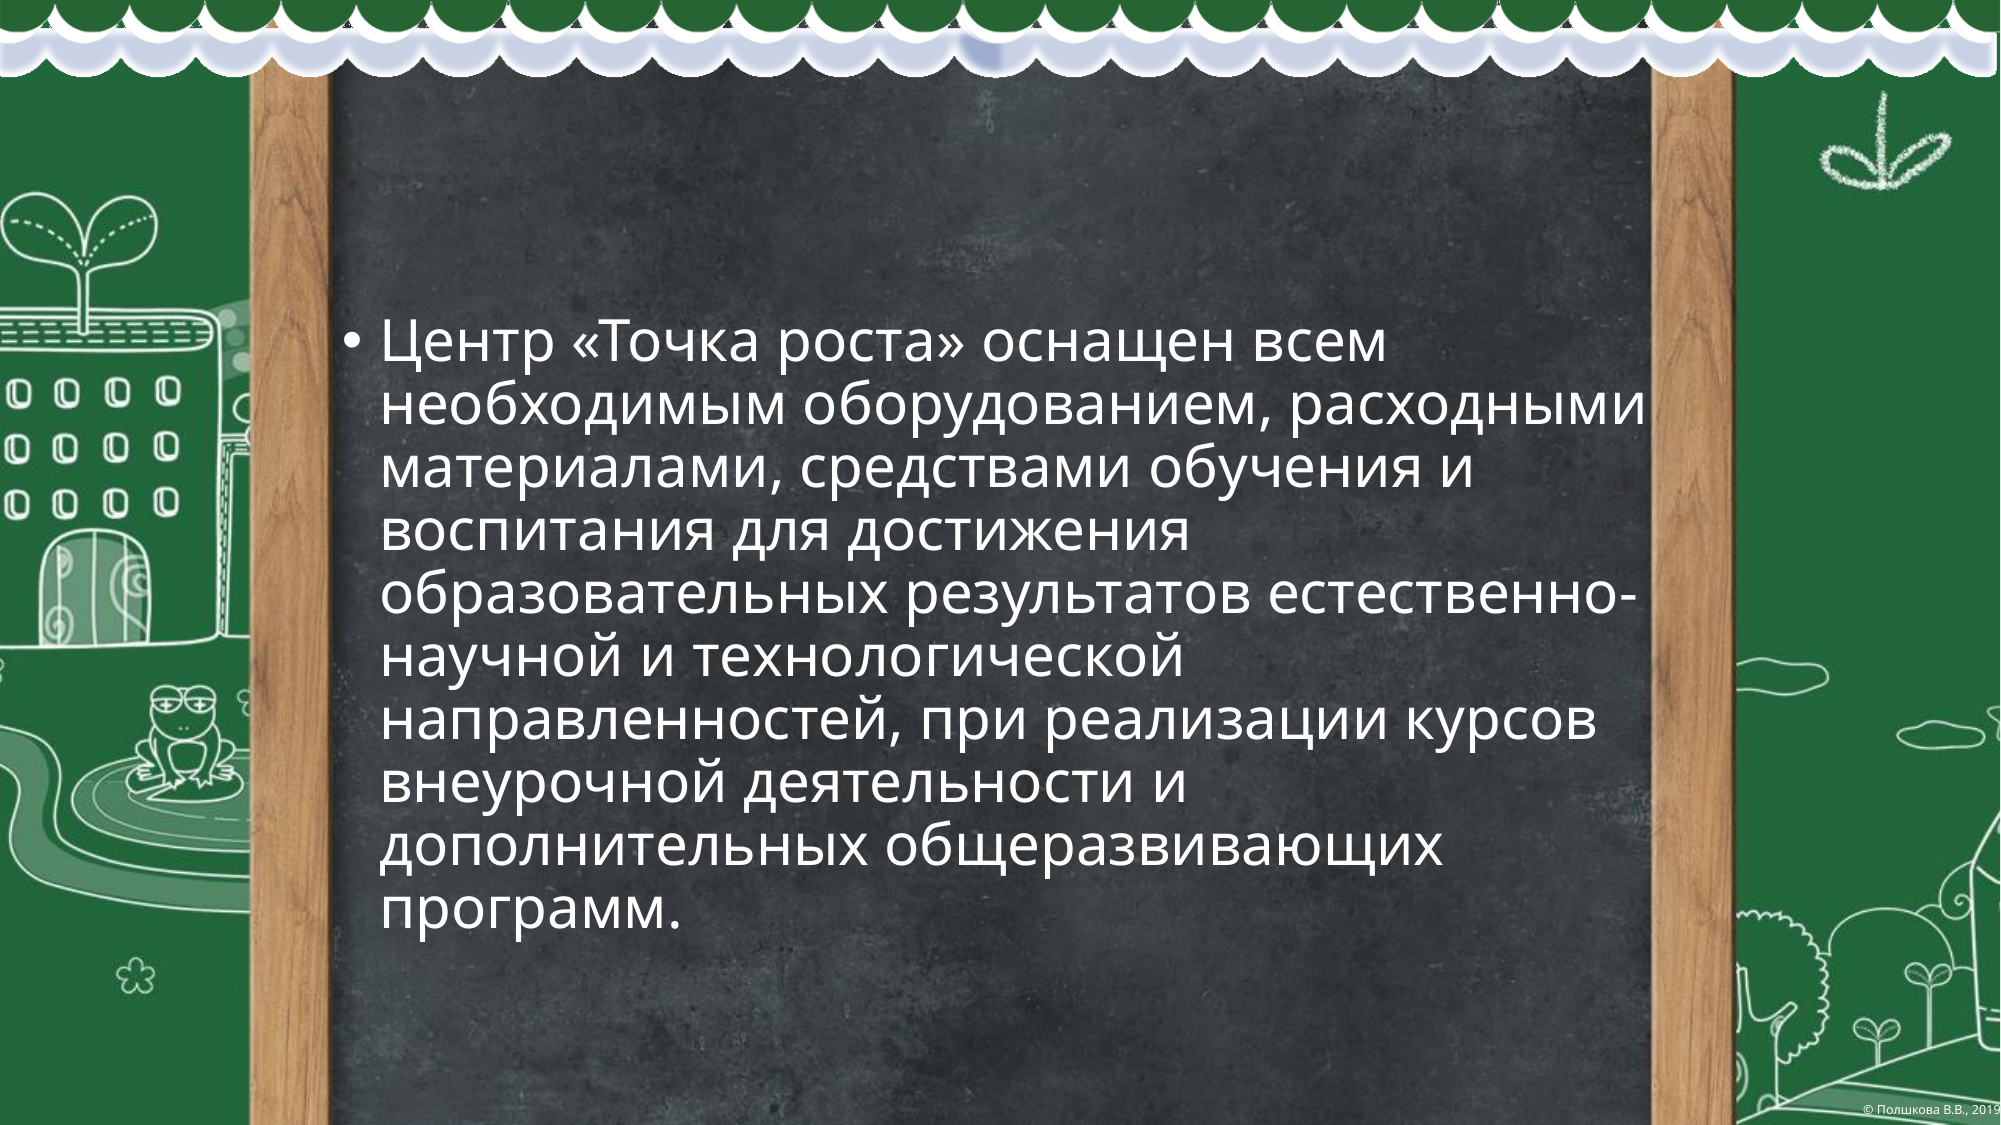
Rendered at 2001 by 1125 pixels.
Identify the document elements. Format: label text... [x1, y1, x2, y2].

picture [0, 0, 2001, 1125]
list Центр «Точка роста» оснащен всем необходимым оборудованием, расходными материалами, средствами обучения и воспитания для достижения образовательных результатов естественно-научной и технологической направленностей, при реализации курсов внеурочной деятельности и дополнительных общеразвивающих программ. [326, 303, 1673, 1056]
